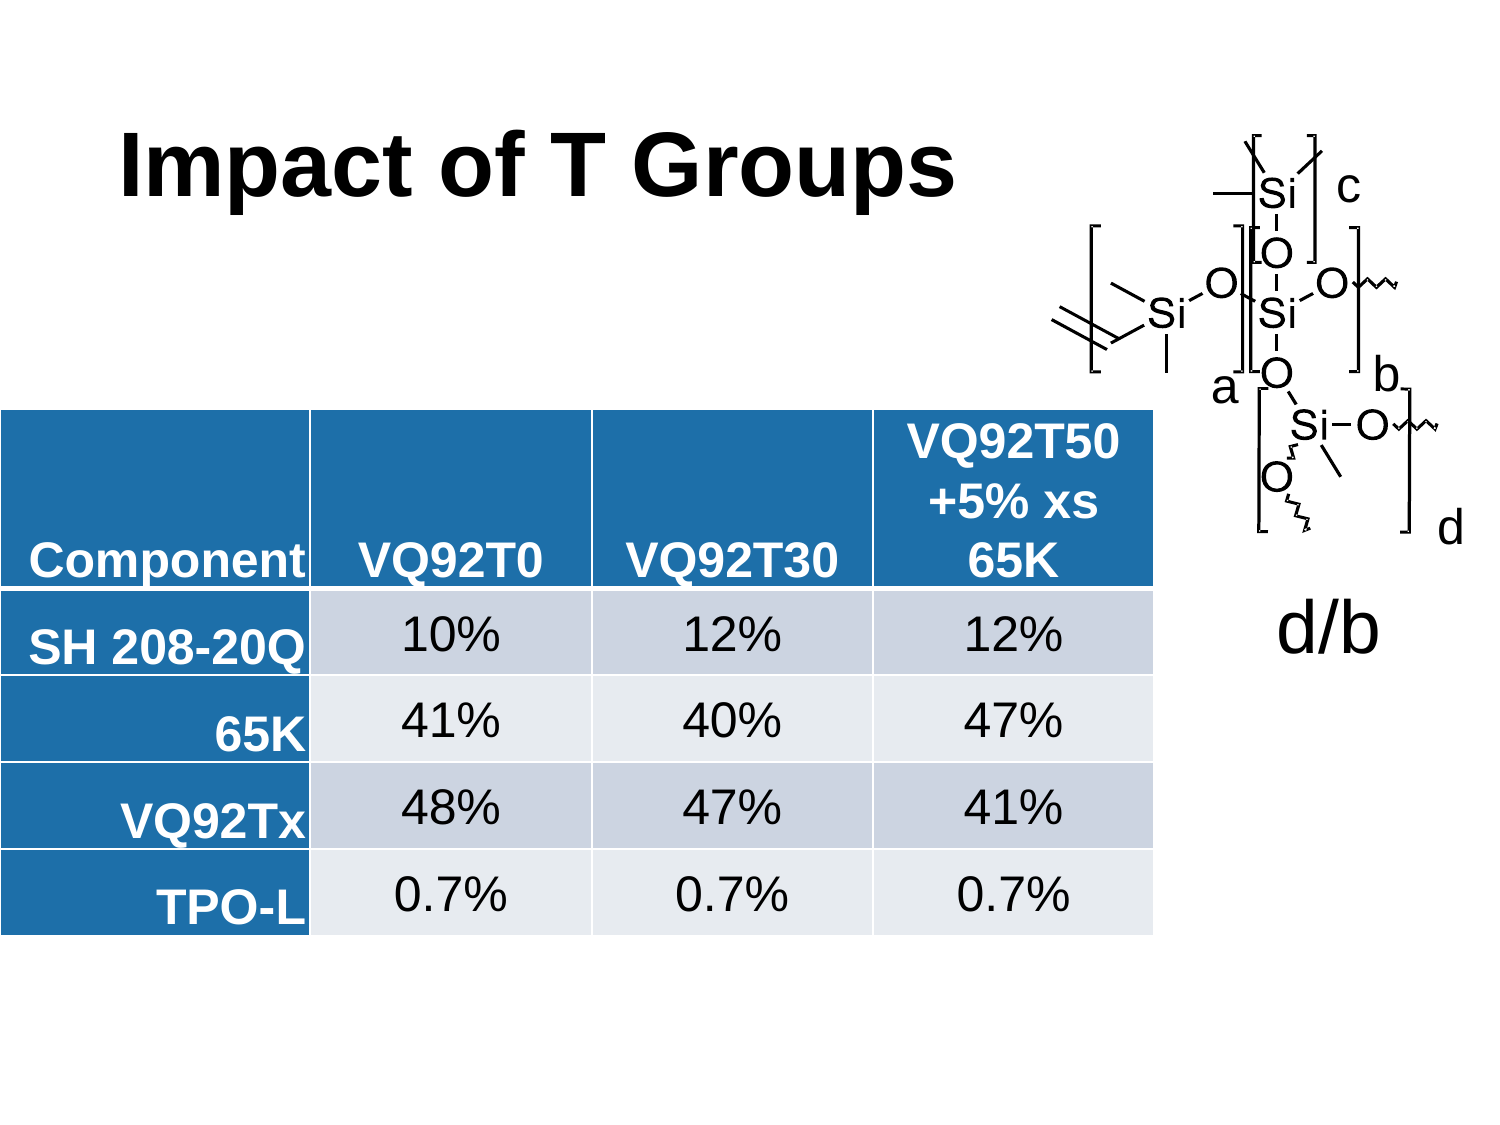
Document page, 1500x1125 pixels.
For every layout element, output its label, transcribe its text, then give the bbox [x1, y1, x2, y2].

table_cell 0.7% [593, 850, 872, 935]
table_header VQ92T30 [593, 410, 872, 586]
table_cell 47% [874, 676, 1153, 761]
table_cell 12% [593, 591, 872, 674]
table_header Component [1, 410, 309, 586]
table_cell 0.7% [874, 850, 1153, 935]
table_cell 12% [874, 591, 1153, 674]
table_cell 48% [311, 763, 591, 848]
table_cell SH 208-20Q [1, 591, 309, 674]
table_cell TPO-L [1, 850, 309, 935]
table_header VQ92T50 +5% xs 65K [874, 410, 1153, 586]
table_cell 10% [311, 591, 591, 674]
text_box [1041, 125, 1481, 563]
title Impact of T Groups [103, 59, 1397, 278]
table_header VQ92T0 [311, 410, 591, 586]
table_cell 65K [1, 676, 309, 761]
table_cell VQ92Tx [1, 763, 309, 848]
table_cell 40% [593, 676, 872, 761]
table_cell 41% [311, 676, 591, 761]
text_box d/b [1262, 570, 1397, 676]
table_cell 0.7% [311, 850, 591, 935]
table_cell 41% [874, 763, 1153, 848]
table_cell 47% [593, 763, 872, 848]
